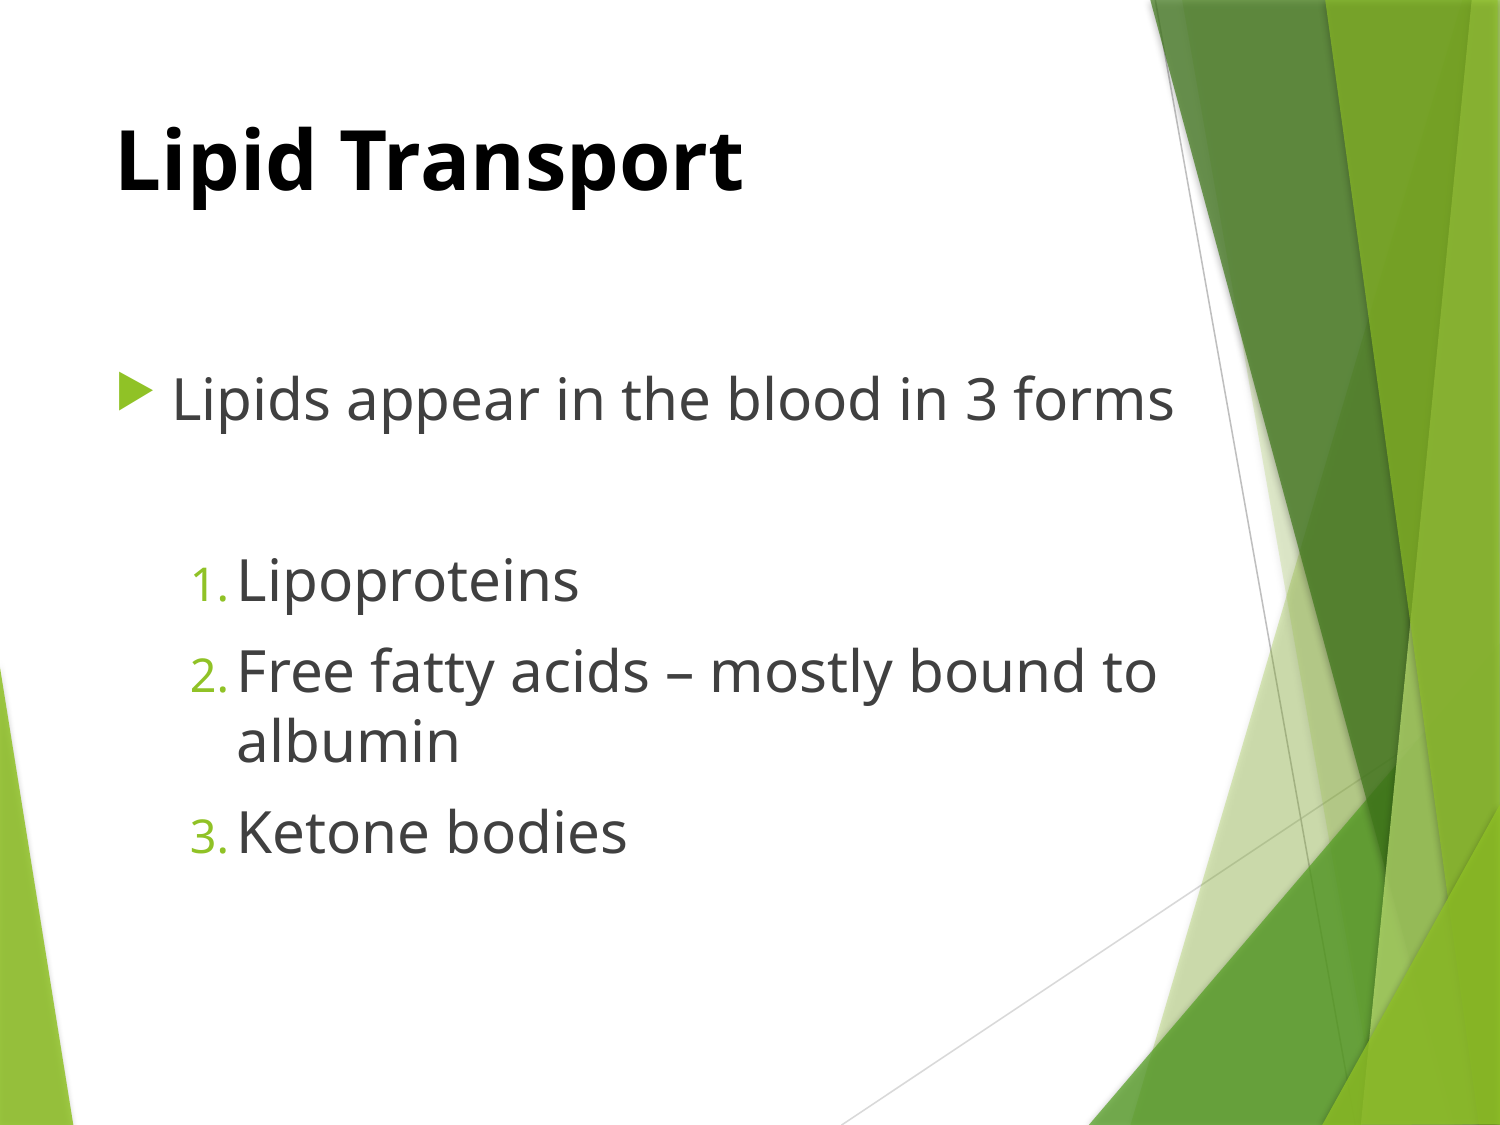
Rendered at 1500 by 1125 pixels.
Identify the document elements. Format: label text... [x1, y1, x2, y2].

title Lipid Transport [99, 99, 1388, 317]
list Lipids appear in the blood in 3 forms Lipoproteins Free fatty acids – mostly bound to albumin Ketone bodies [99, 354, 1375, 992]
